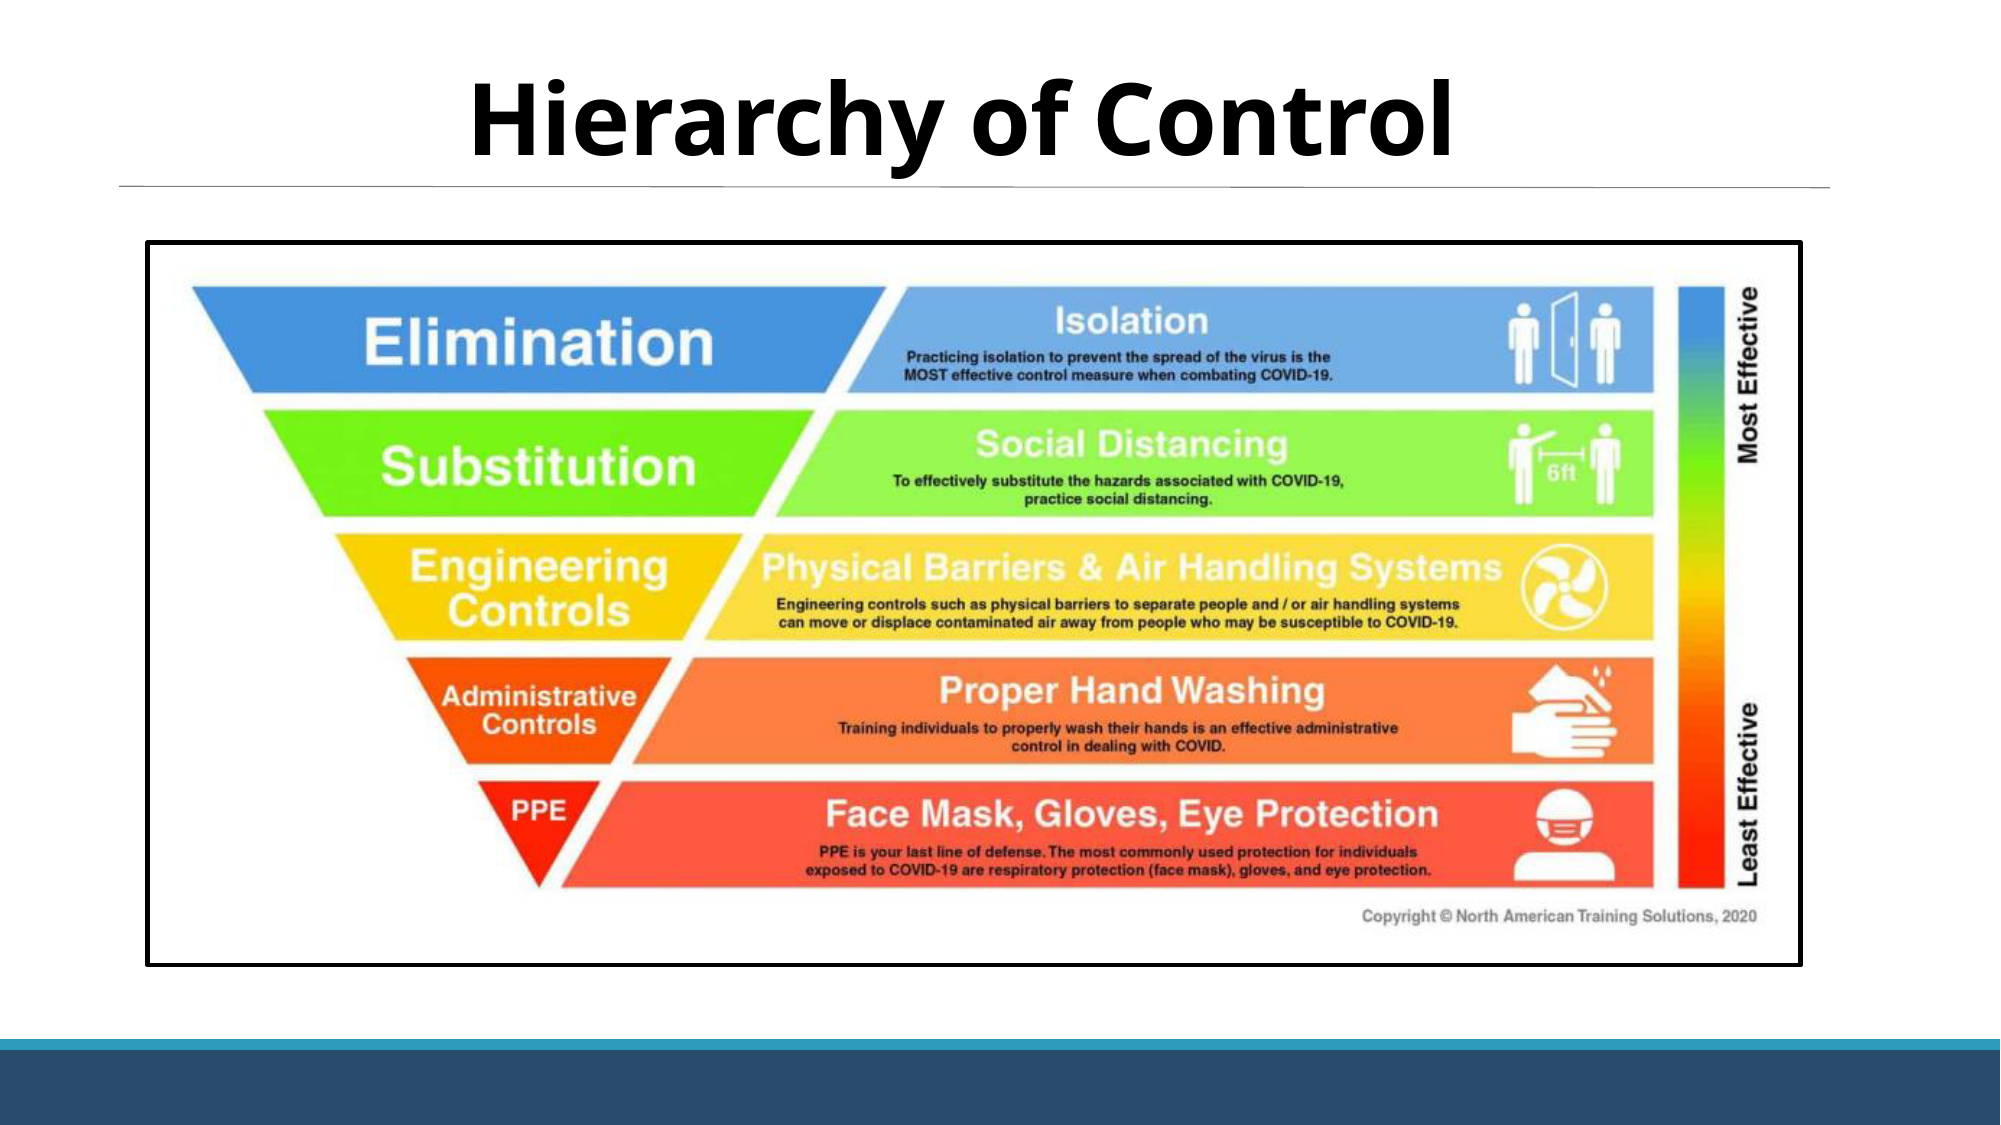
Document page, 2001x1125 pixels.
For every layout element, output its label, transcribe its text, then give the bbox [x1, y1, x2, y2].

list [149, 244, 1799, 964]
title Hierarchy of Control [119, 42, 1830, 184]
